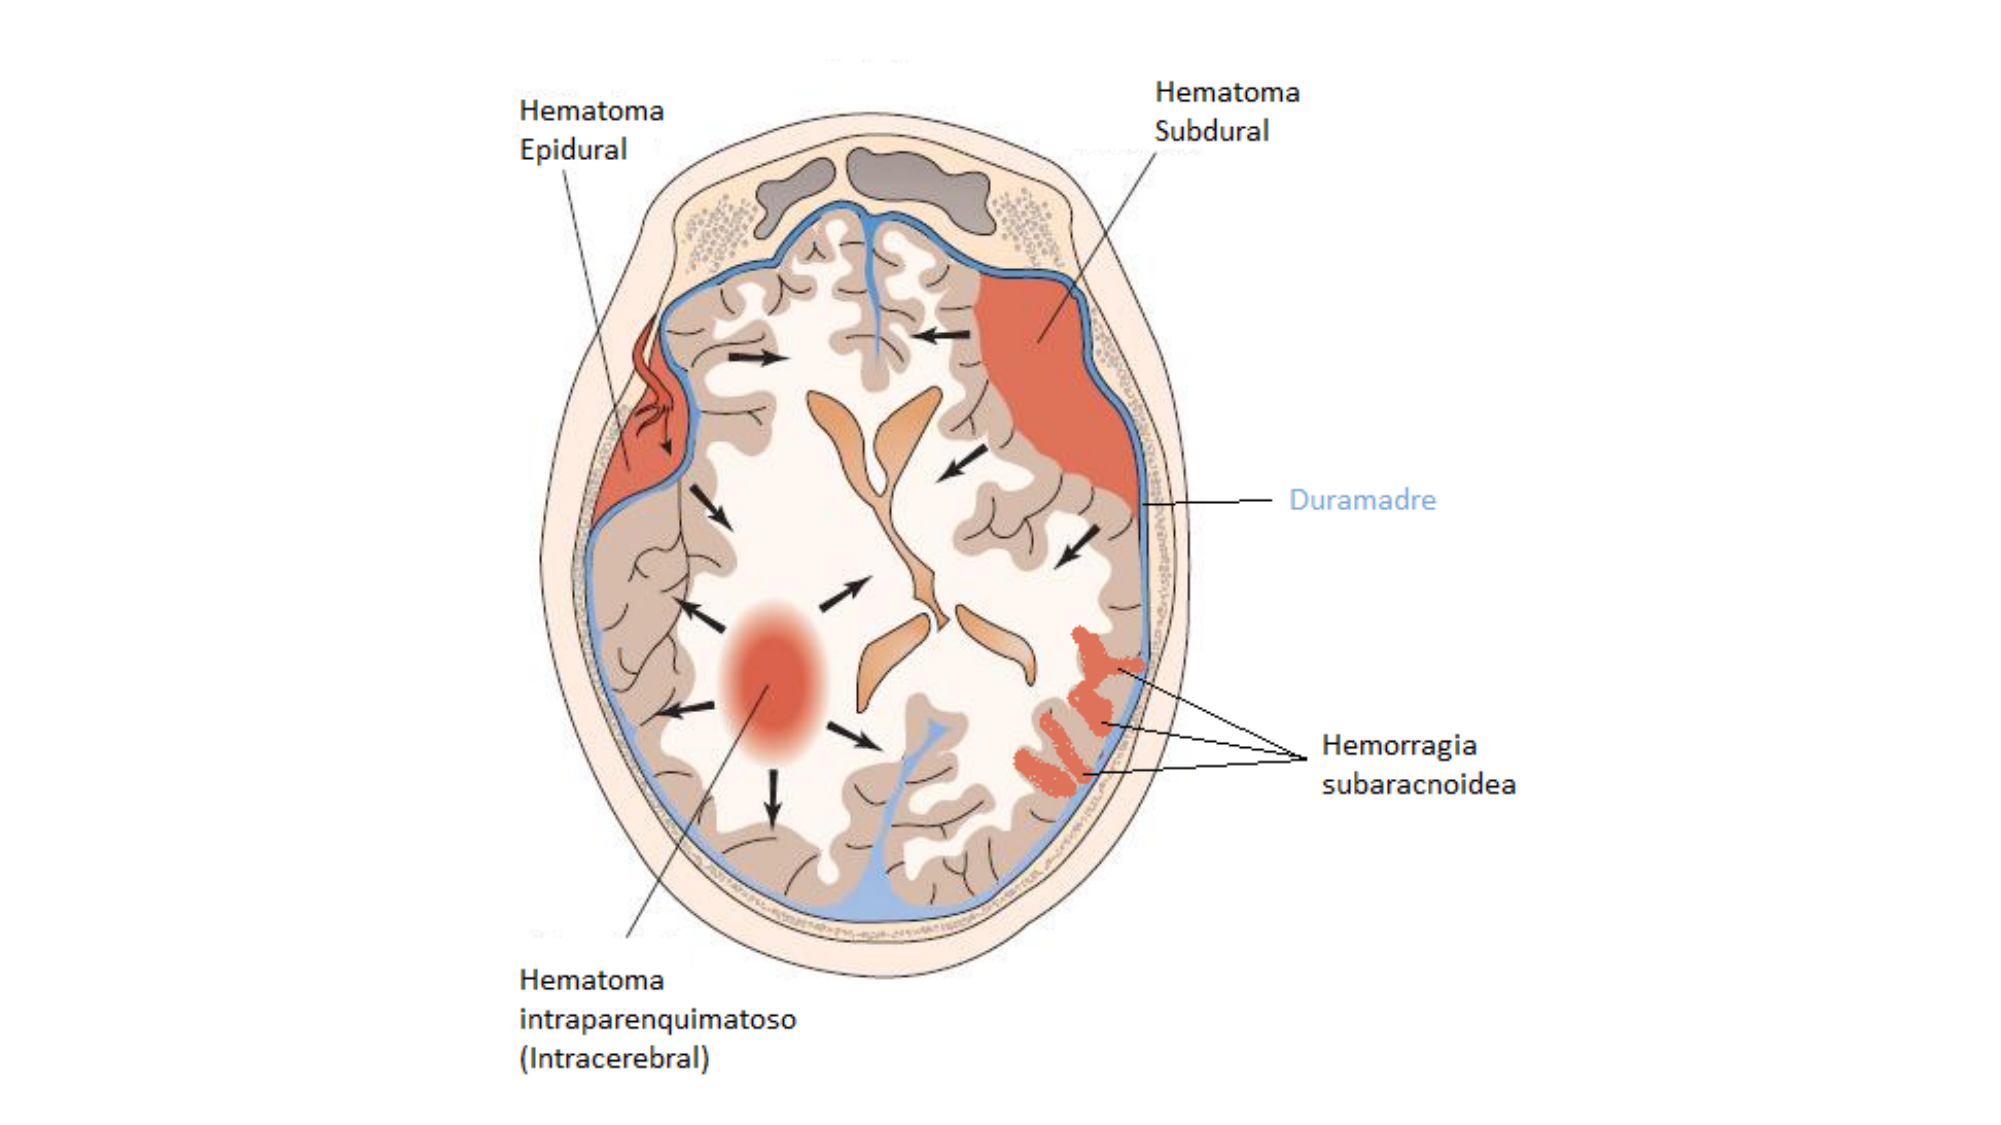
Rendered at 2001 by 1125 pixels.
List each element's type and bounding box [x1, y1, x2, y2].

list [501, 59, 1530, 1087]
